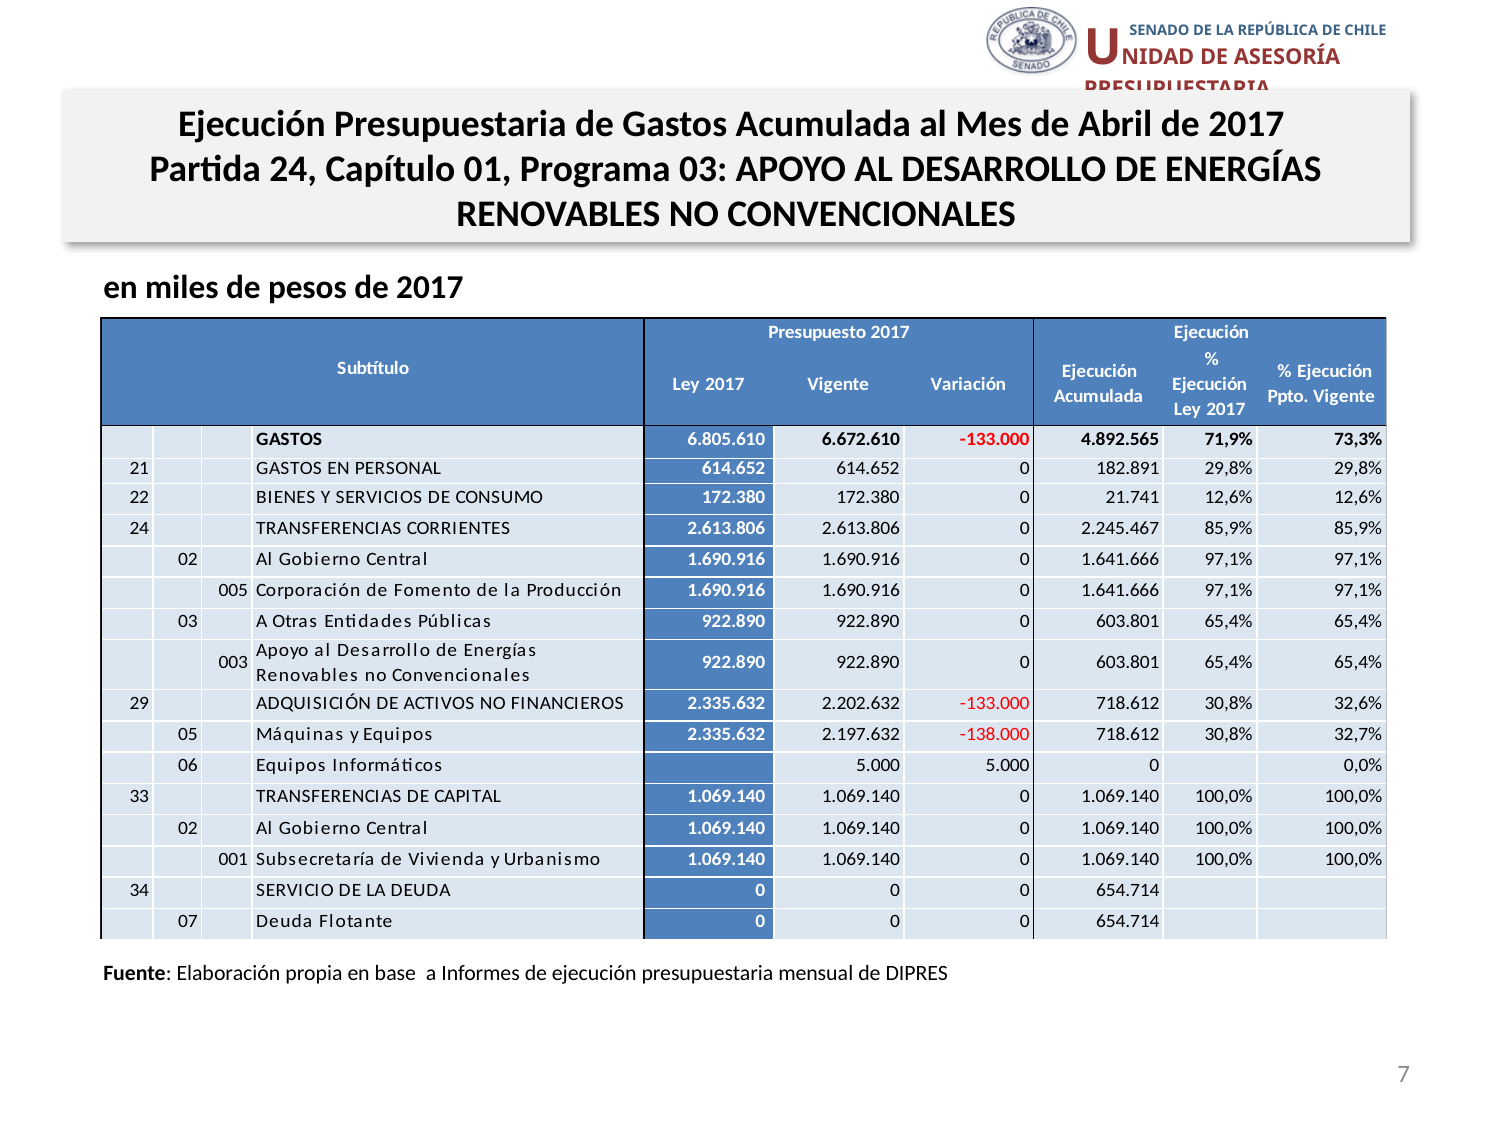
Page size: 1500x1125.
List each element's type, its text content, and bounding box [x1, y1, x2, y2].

text_box en miles de pesos de 2017 [88, 257, 1243, 321]
picture [986, 7, 1079, 76]
slide_number 7 [1074, 1042, 1425, 1103]
footer Fuente: Elaboración propia en base a Informes de ejecución presupuestaria mensual de DIPRES [88, 951, 1187, 1012]
text_box Ejecución Presupuestaria de Gastos Acumulada al Mes de Abril de 2017 Partida 24, Capítulo 01, Programa 03: APOYO AL DESARROLLO DE ENERGÍAS RENOVABLES NO CONVENCIONALES [62, 90, 1410, 242]
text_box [100, 316, 1389, 941]
